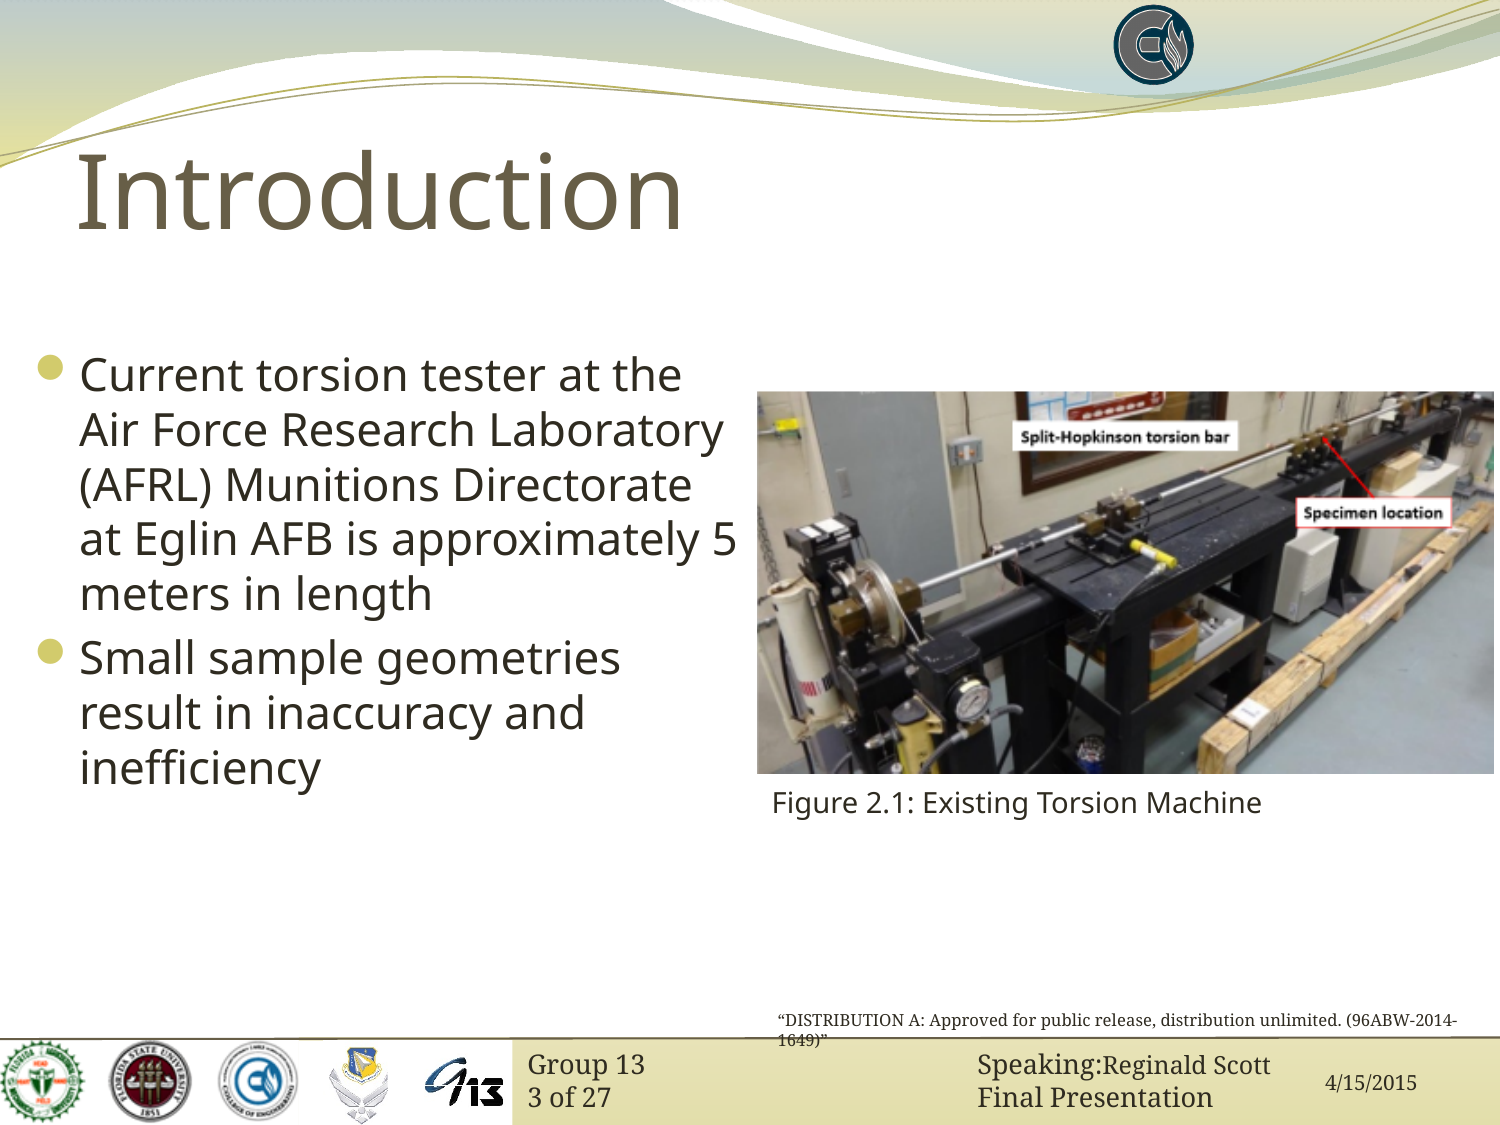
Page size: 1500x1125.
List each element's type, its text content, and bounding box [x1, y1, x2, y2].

picture [323, 1040, 513, 1125]
picture [757, 390, 1494, 774]
picture [0, 1040, 298, 1125]
text_box Reginald Scott [1087, 1042, 1288, 1087]
picture [1118, 9, 1172, 62]
text_box Figure 2.1: Existing Torsion Machine [756, 777, 1494, 828]
picture [1164, 22, 1187, 62]
text_box “DISTRIBUTION A: Approved for public release, distribution unlimited. (96ABW-2014-1649)” [762, 1002, 1500, 1057]
title Introduction [75, 62, 1425, 250]
picture [1140, 38, 1159, 52]
list Current torsion tester at the Air Force Research Laboratory (AFRL) Munitions Directorate at Eglin AFB is approximately 5 meters in length Small sample geometries result in inaccuracy and inefficiency [19, 337, 757, 828]
picture [1081, 0, 1225, 62]
